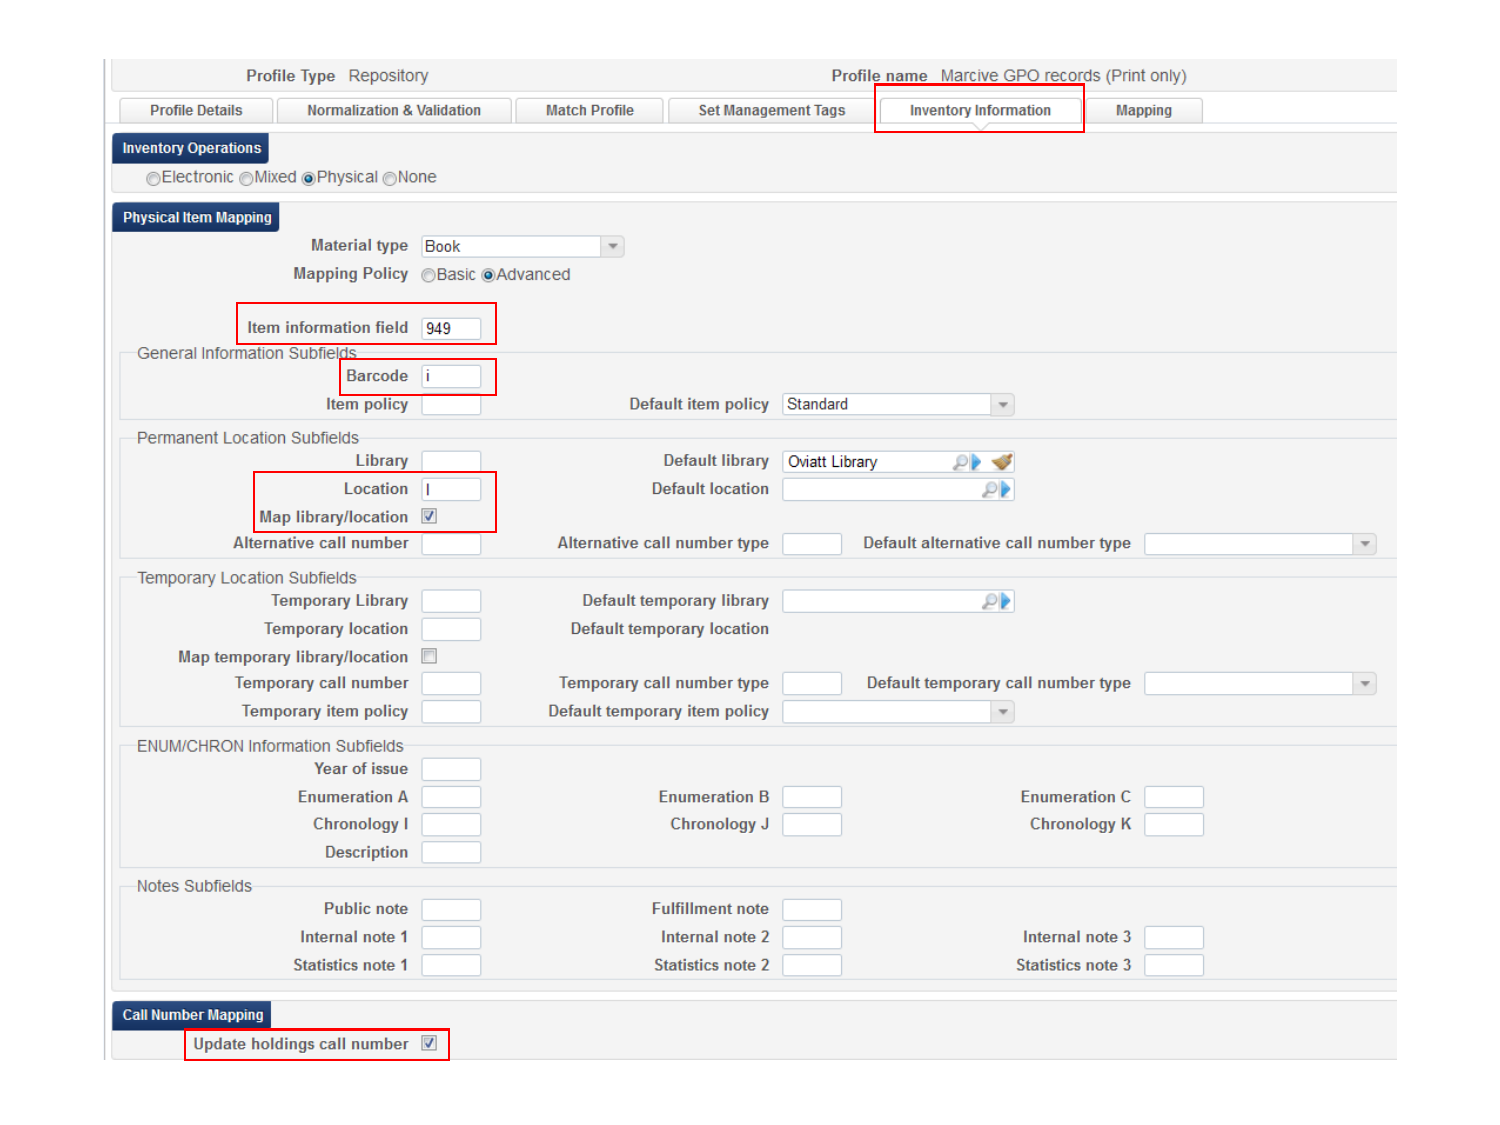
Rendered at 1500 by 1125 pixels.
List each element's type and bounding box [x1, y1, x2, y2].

list [103, 59, 1397, 1060]
